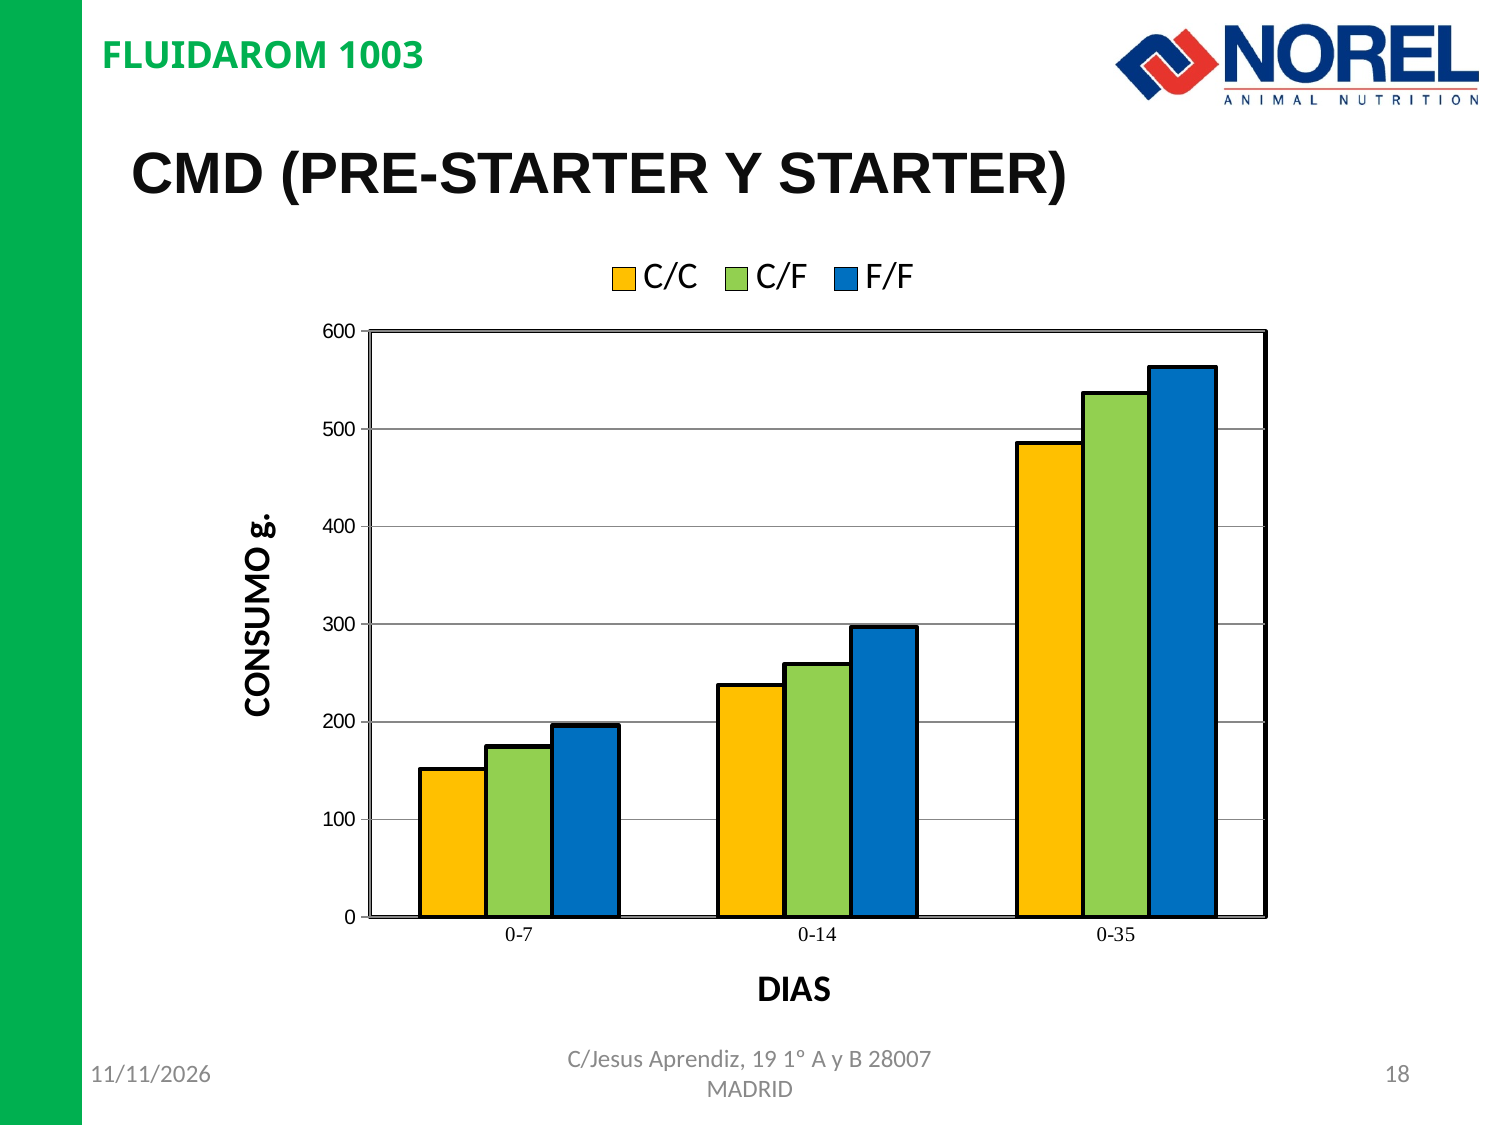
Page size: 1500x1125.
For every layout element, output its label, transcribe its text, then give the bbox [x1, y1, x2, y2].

slide_number 18 [1074, 1042, 1425, 1103]
chart [187, 234, 1412, 1024]
text_box CMD (PRE-STARTER Y STARTER) [117, 128, 1425, 211]
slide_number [75, 1042, 425, 1103]
text_box FLUIDAROM 1003 [86, 23, 449, 84]
footer C/Jesus Aprendiz, 19 1º A y B 28007 MADRID [512, 1042, 988, 1103]
picture [1113, 23, 1480, 106]
